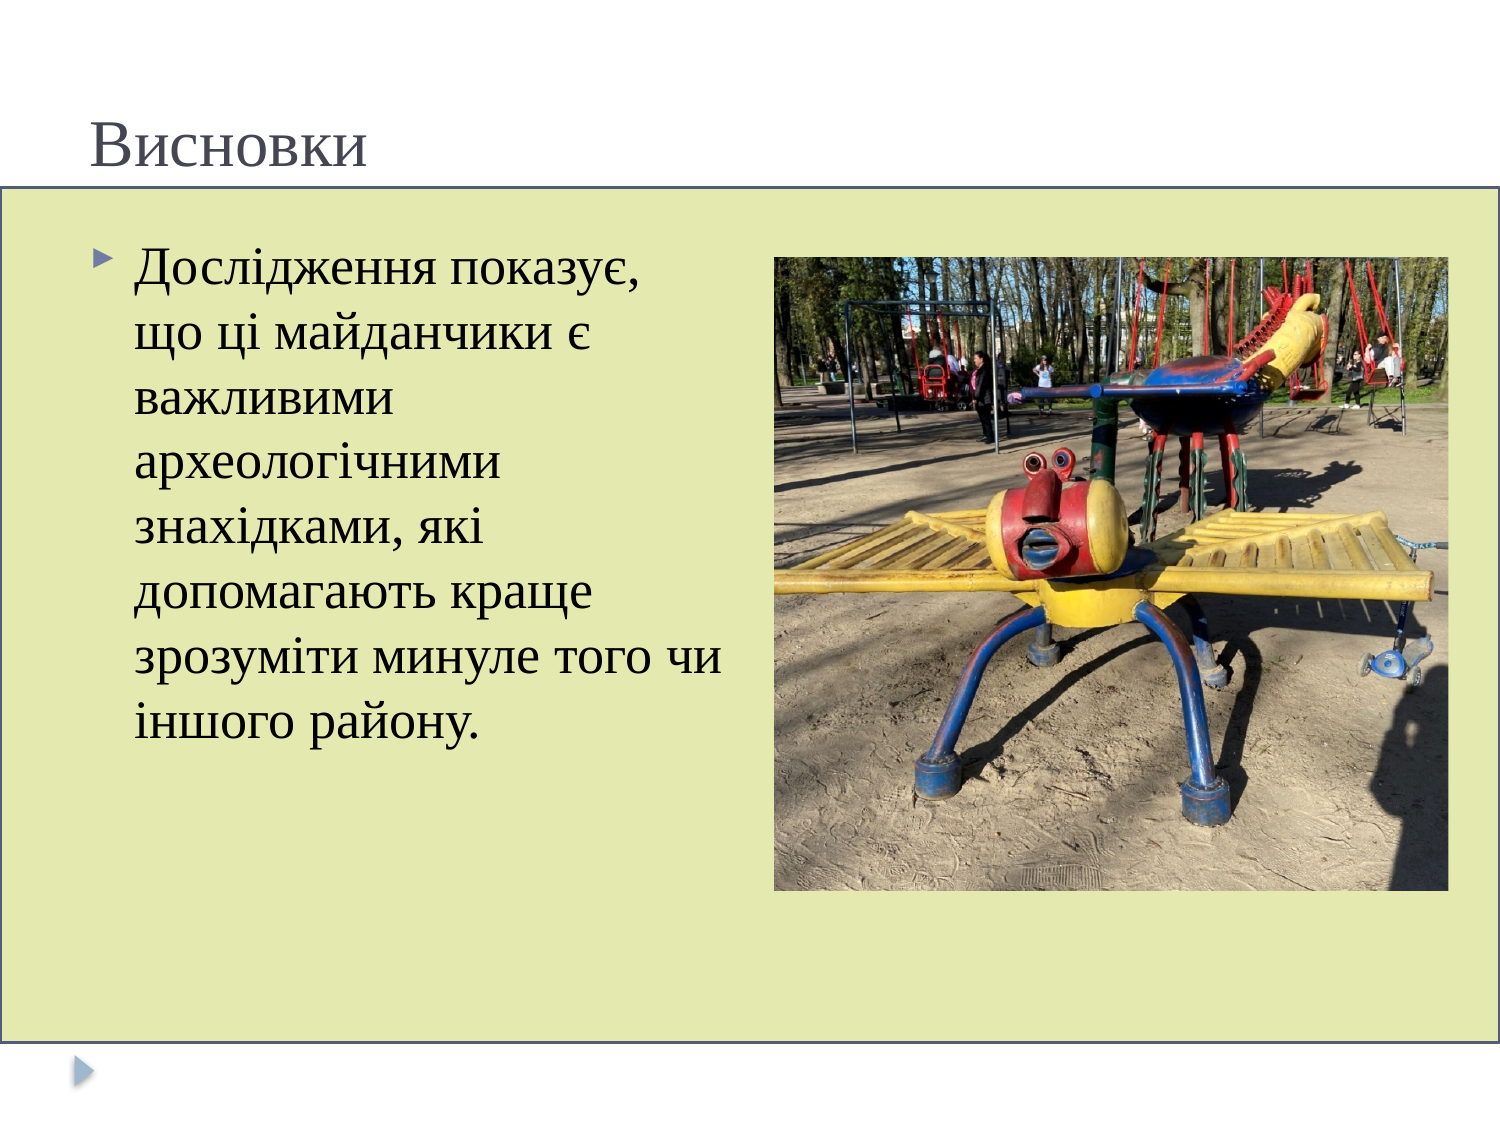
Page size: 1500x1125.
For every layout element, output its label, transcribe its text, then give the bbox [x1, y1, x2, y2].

title Висновки [75, 24, 1425, 188]
picture [774, 236, 1449, 912]
list Дослідження показує, що ці майданчики є важливими археологічними знахідками, які допомагають краще зрозуміти минуле того чи іншого району. [75, 222, 739, 1010]
text_box [0, 186, 1500, 1044]
